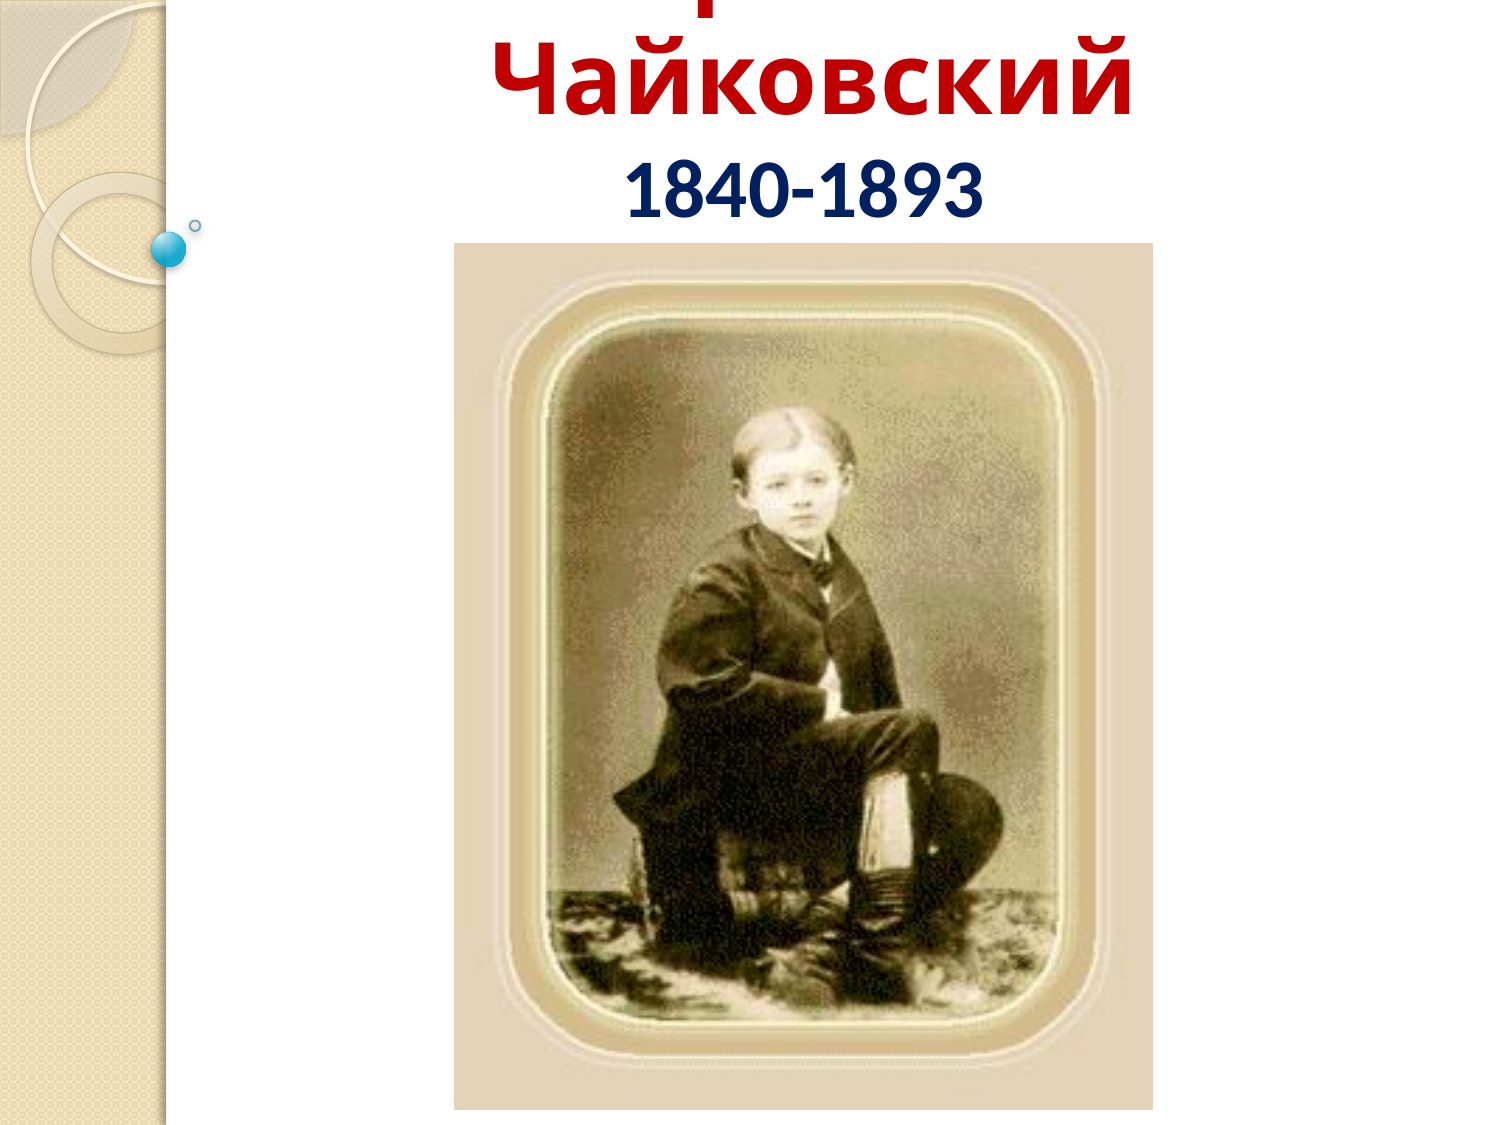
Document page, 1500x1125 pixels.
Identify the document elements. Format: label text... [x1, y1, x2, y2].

picture [454, 243, 1153, 1110]
title Пётр Ильич Чайковский 1840-1893 [206, 0, 1422, 242]
